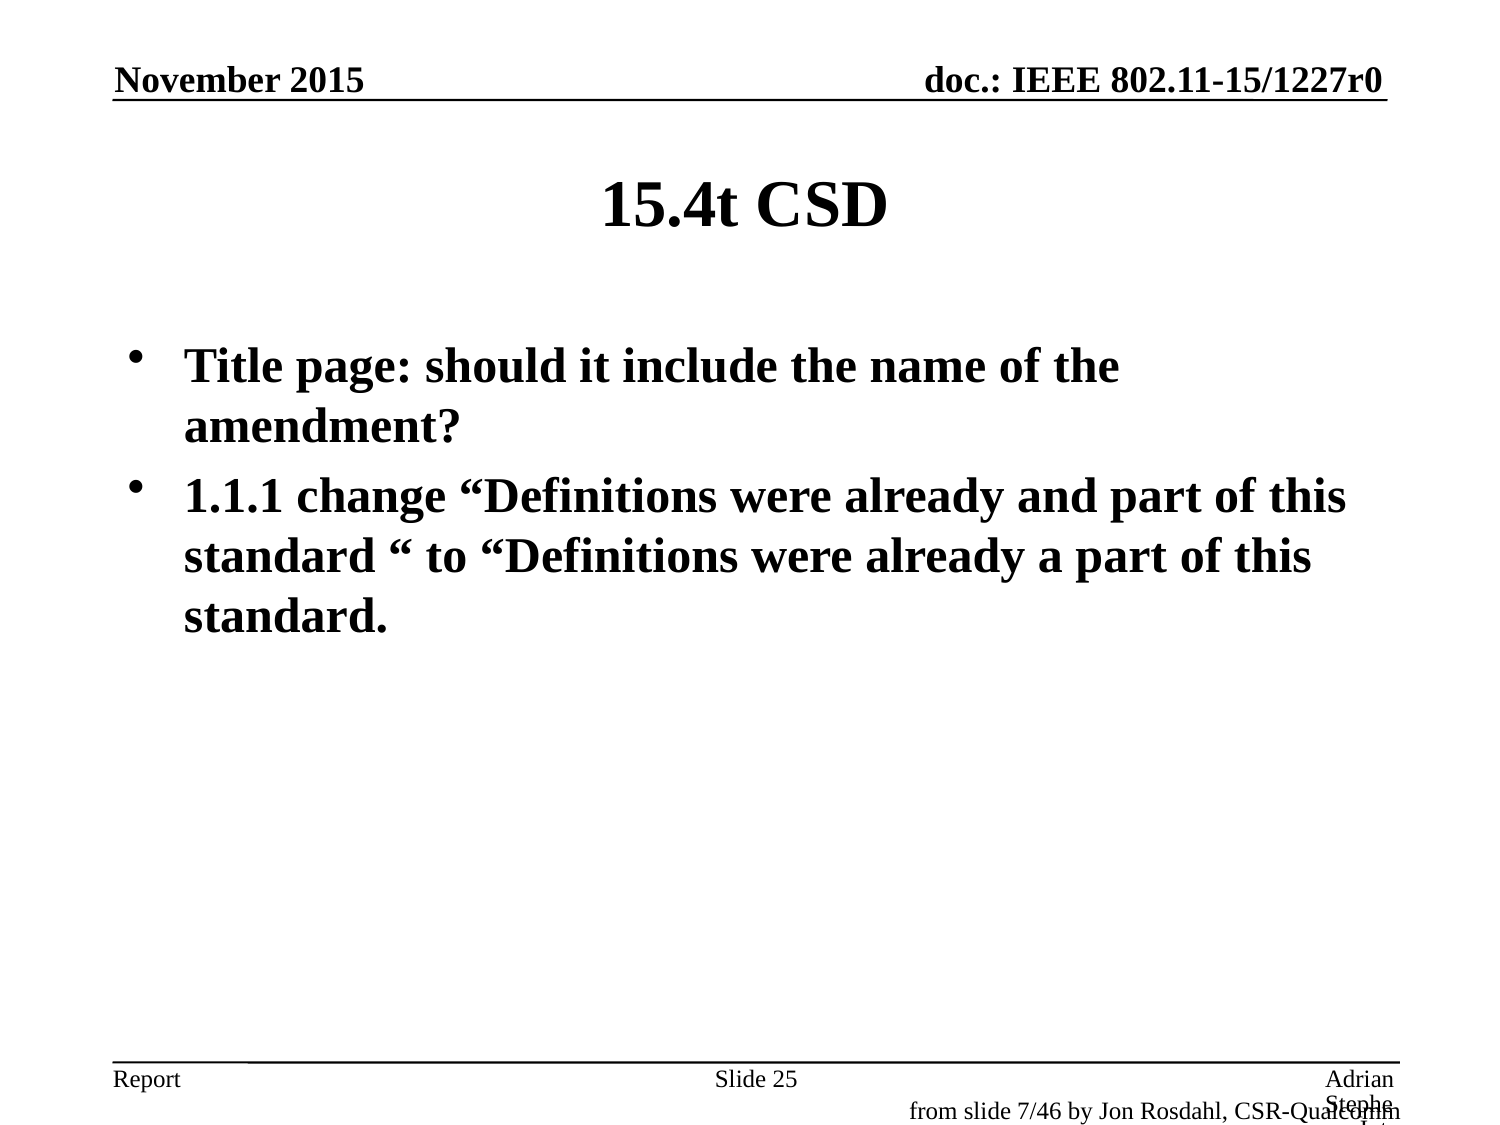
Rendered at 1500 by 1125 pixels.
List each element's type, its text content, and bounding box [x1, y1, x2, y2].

list Title page: should it include the name of the amendment? 1.1.1 change “Definitions were already and part of this standard “ to “Definitions were already a part of this standard. [112, 324, 1388, 1000]
slide_number Slide 25 [711, 1061, 801, 1087]
footer Adrian Stephens, Intel Corporation [1324, 1061, 1402, 1087]
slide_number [114, 54, 374, 101]
text_box from slide 7/46 by Jon Rosdahl, CSR-Qualcomm [343, 1087, 1417, 1125]
title 15.4t CSD [112, 112, 1388, 288]
